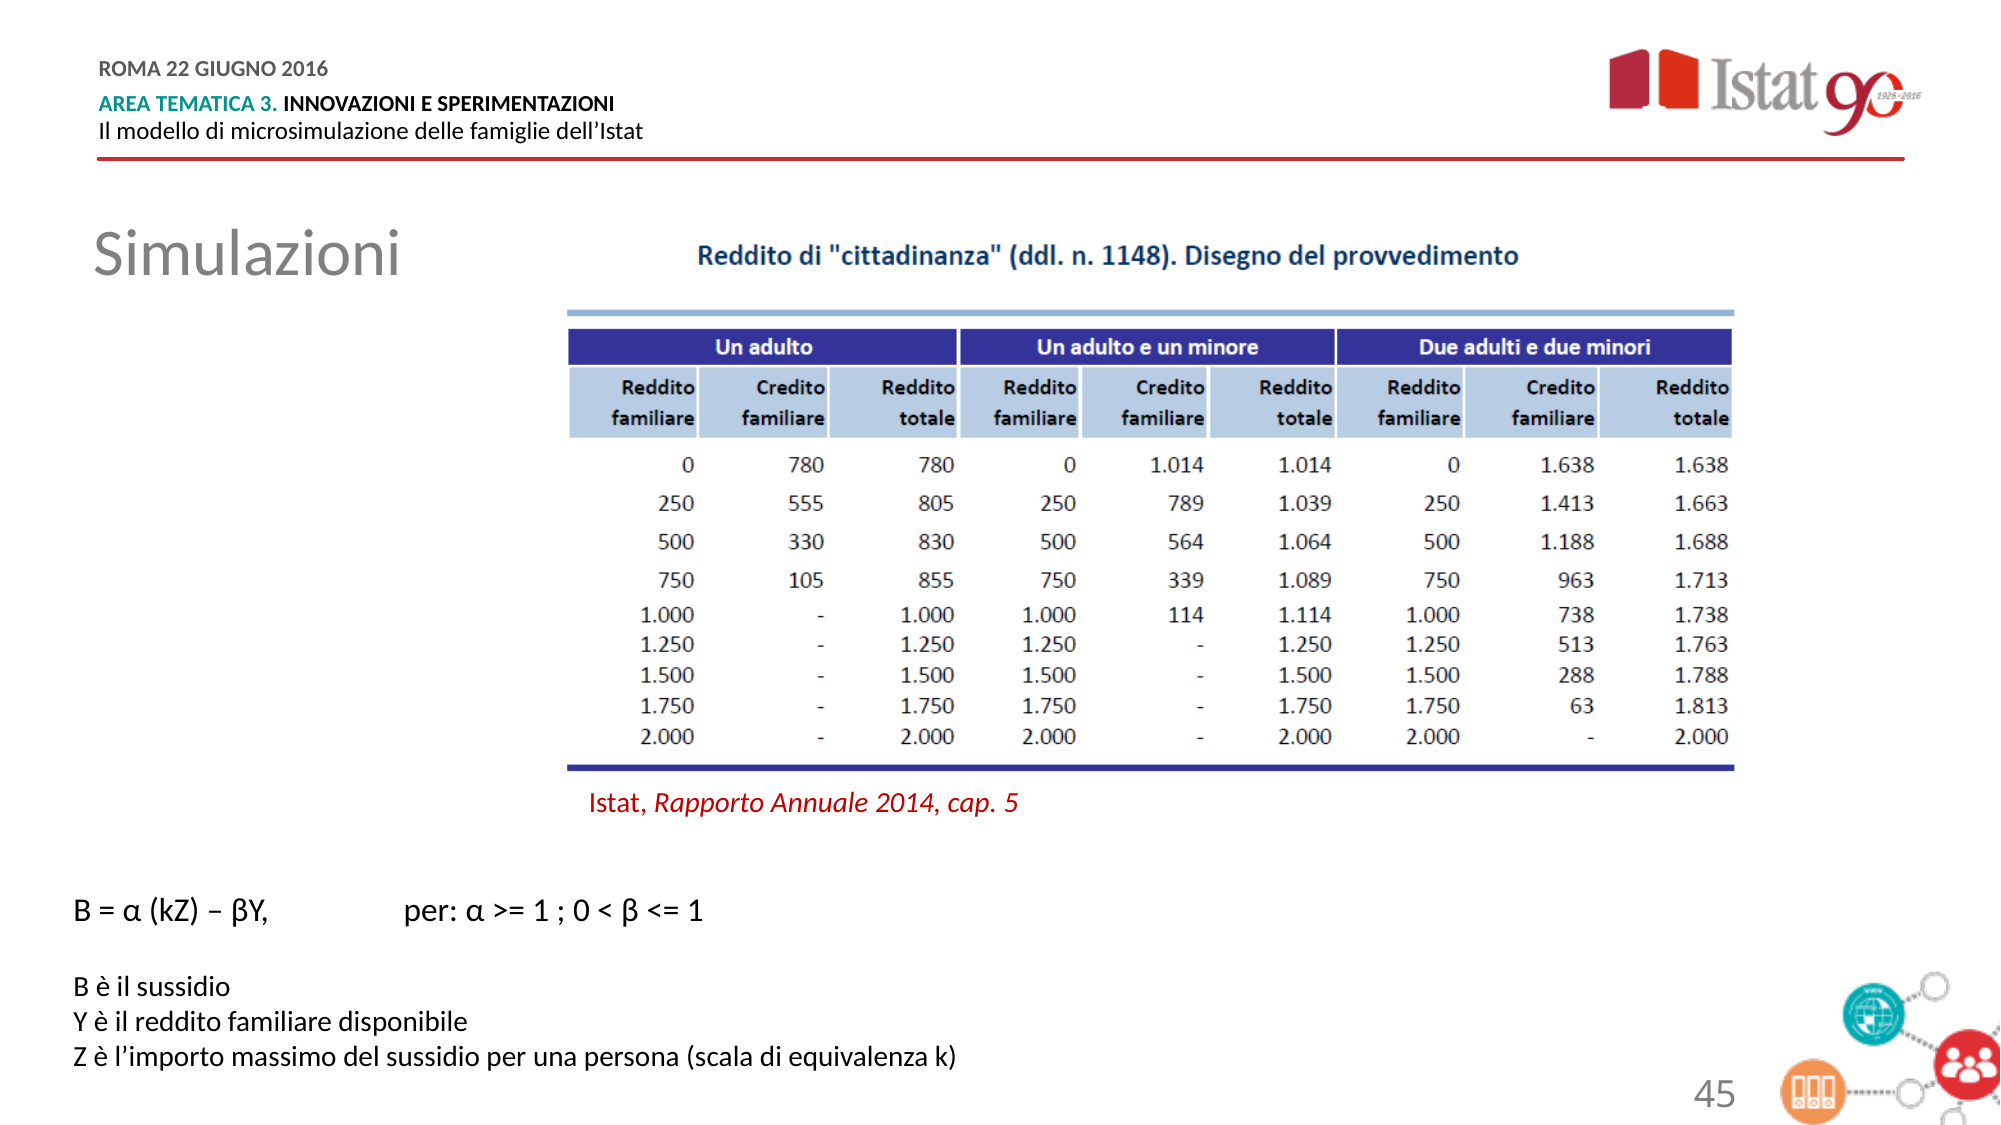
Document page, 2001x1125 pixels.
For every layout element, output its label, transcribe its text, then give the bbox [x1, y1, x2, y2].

text_box B = α (kZ) – βY, per: α >= 1 ; 0 < β <= 1 B è il sussidio Y è il reddito familiare disponibile Z è l’importo massimo del sussidio per una persona (scala di equivalenza k) [58, 880, 1052, 1080]
slide_number 45 [1574, 1062, 1752, 1116]
picture [1602, 29, 1928, 159]
title Simulazioni [93, 209, 1849, 331]
picture [525, 224, 1778, 825]
